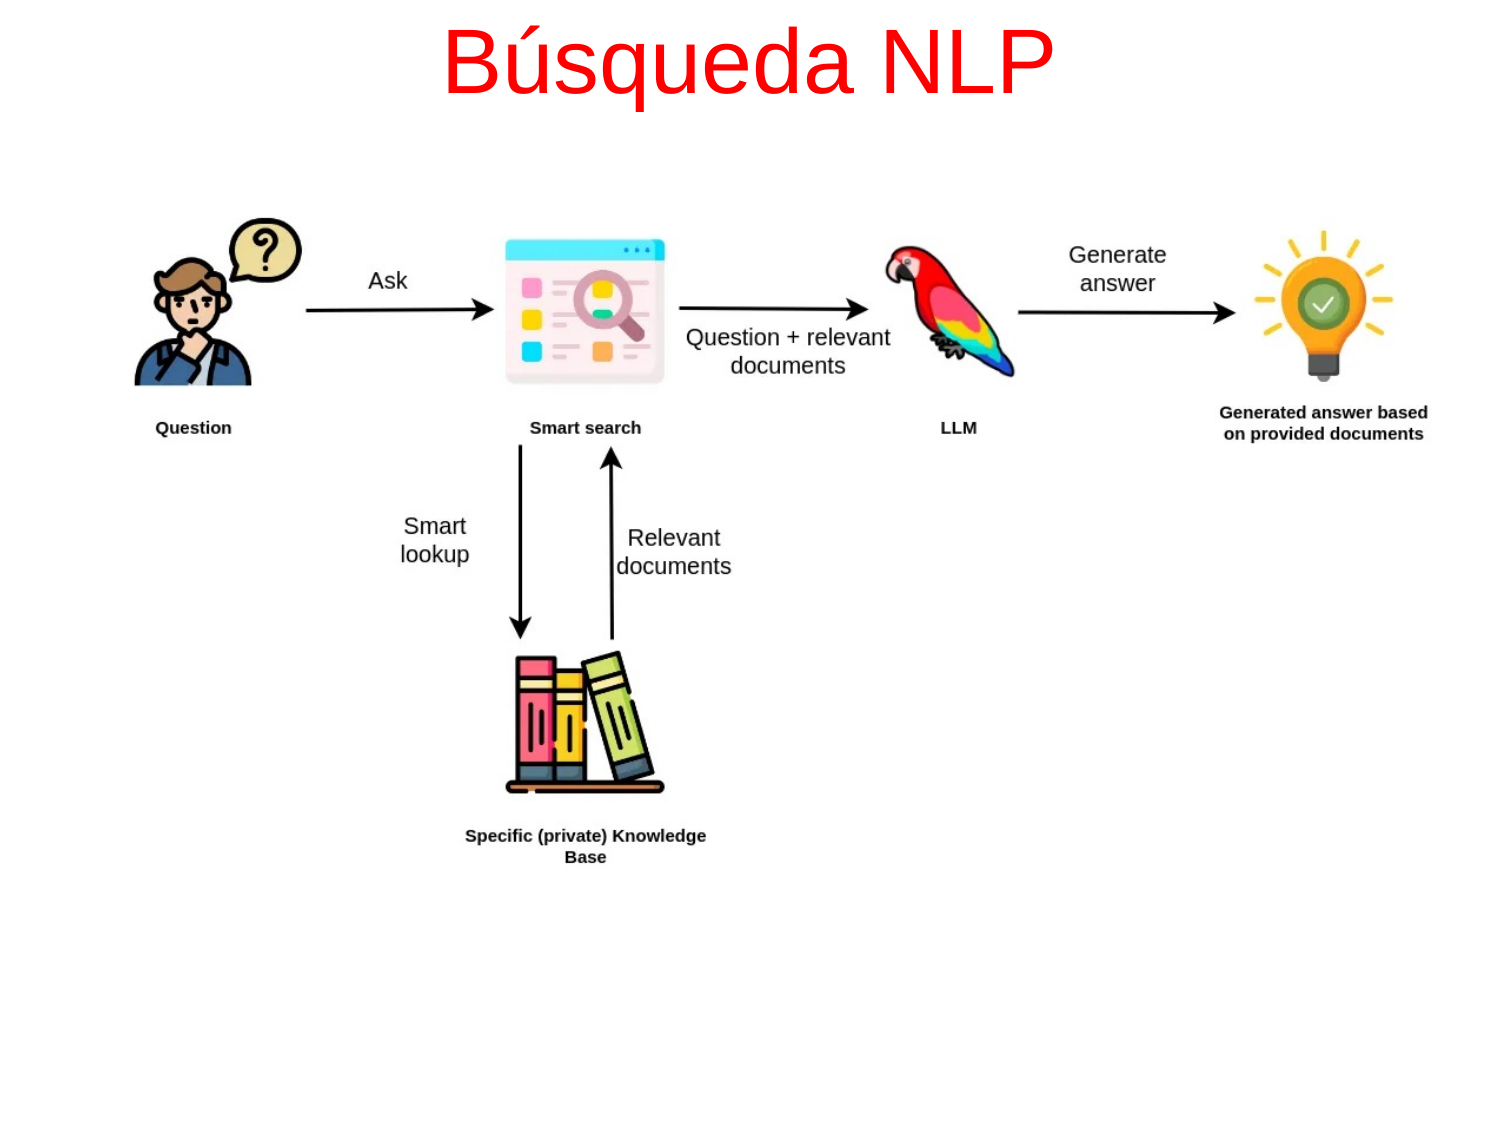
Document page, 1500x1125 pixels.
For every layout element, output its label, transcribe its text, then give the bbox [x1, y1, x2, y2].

picture [55, 198, 1464, 902]
title Búsqueda NLP [0, 0, 1500, 129]
